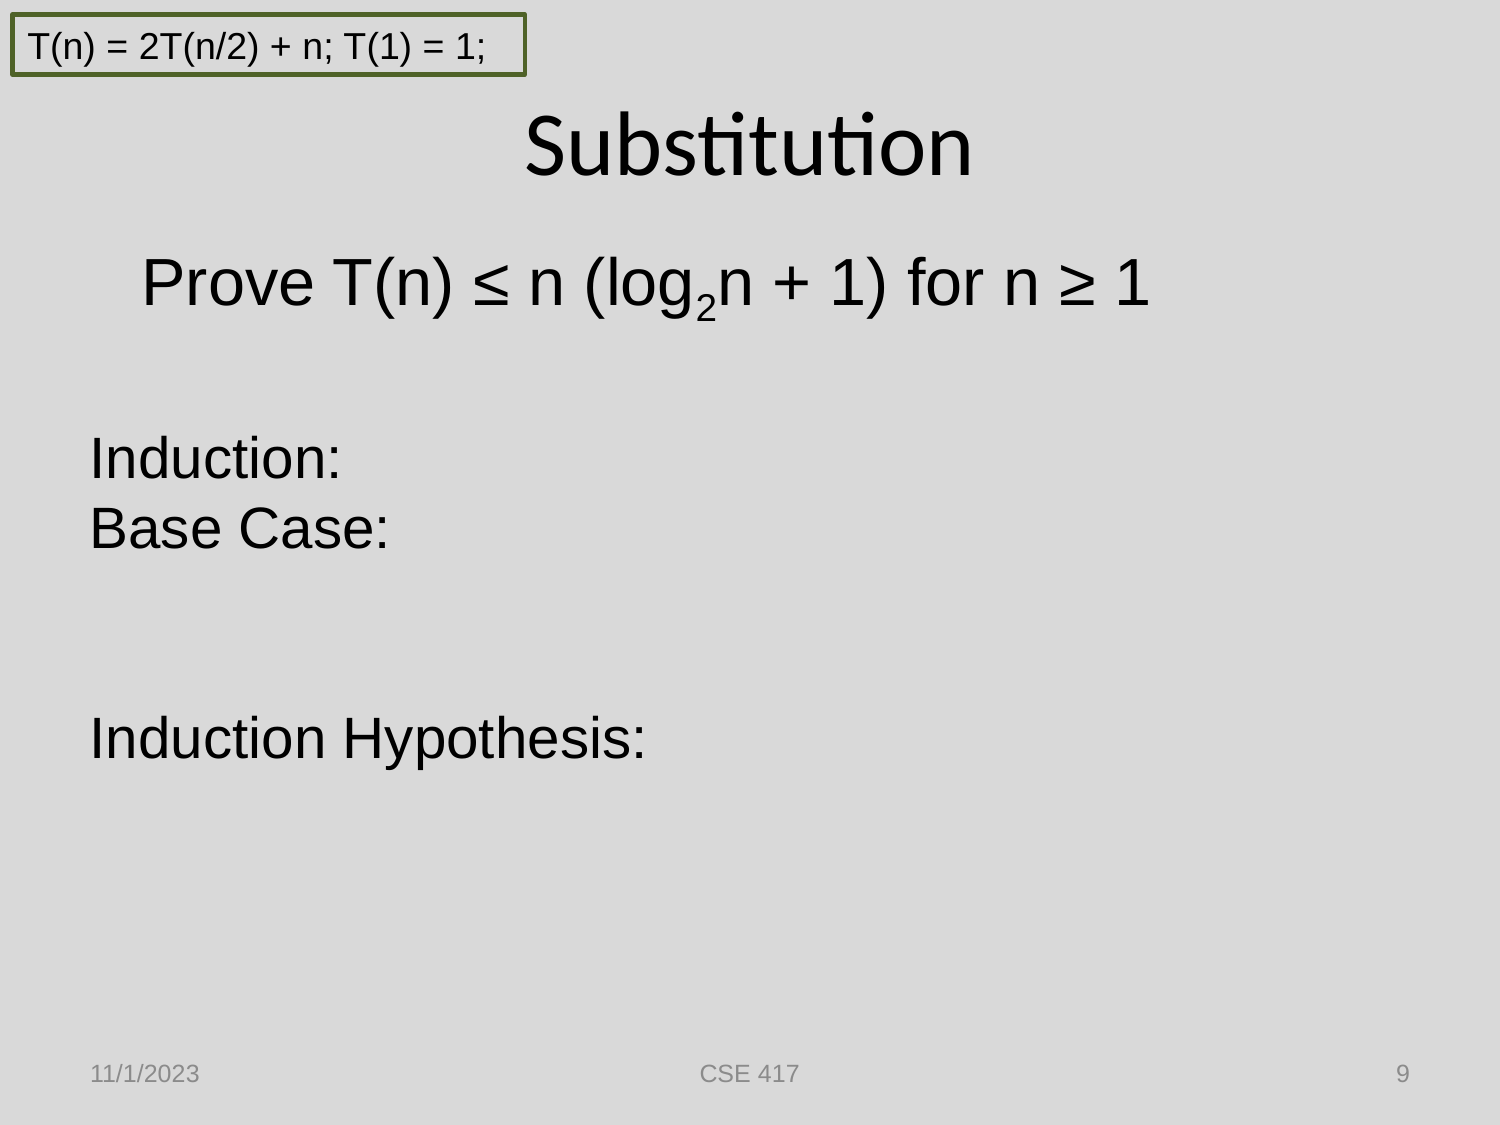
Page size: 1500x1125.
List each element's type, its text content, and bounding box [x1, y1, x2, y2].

text_box Prove T(n) ≤ n (log2n + 1) for n ≥ 1 [126, 231, 1167, 337]
title Substitution [75, 45, 1425, 233]
footer CSE 417 [512, 1042, 988, 1103]
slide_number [75, 1042, 425, 1103]
text_box Induction: Base Case: Induction Hypothesis: [75, 412, 664, 778]
slide_number 9 [1074, 1042, 1425, 1103]
text_box T(n) = 2T(n/2) + n; T(1) = 1; [12, 14, 525, 75]
